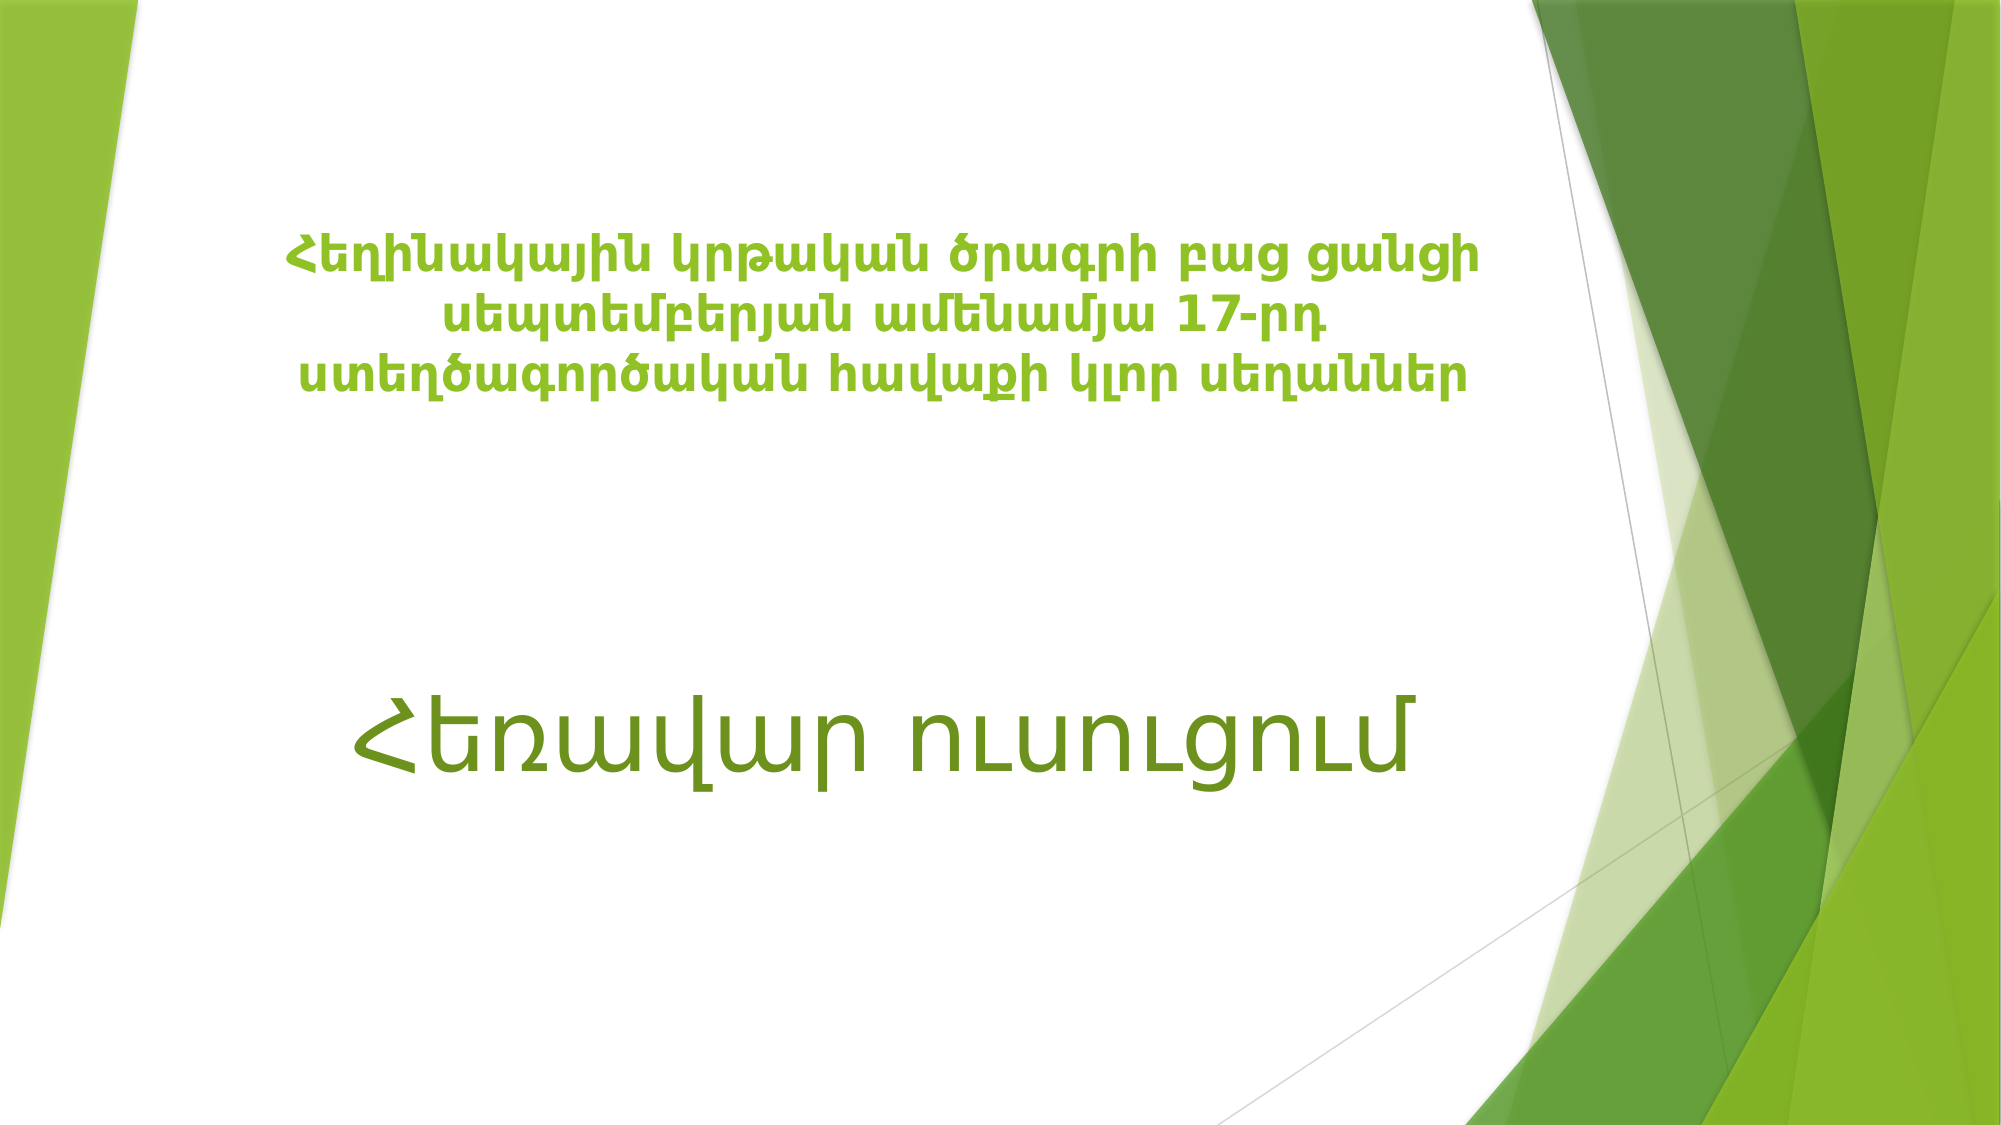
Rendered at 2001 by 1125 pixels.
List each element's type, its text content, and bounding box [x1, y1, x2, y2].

title Հեղինակային կրթական ծրագրի բաց ցանցի սեպտեմբերյան ամենամյա 17-րդ ստեղծագործական հավաքի կլոր սեղաններ [247, 176, 1522, 469]
subtitle Հեռավար ուսուցում [247, 664, 1522, 845]
